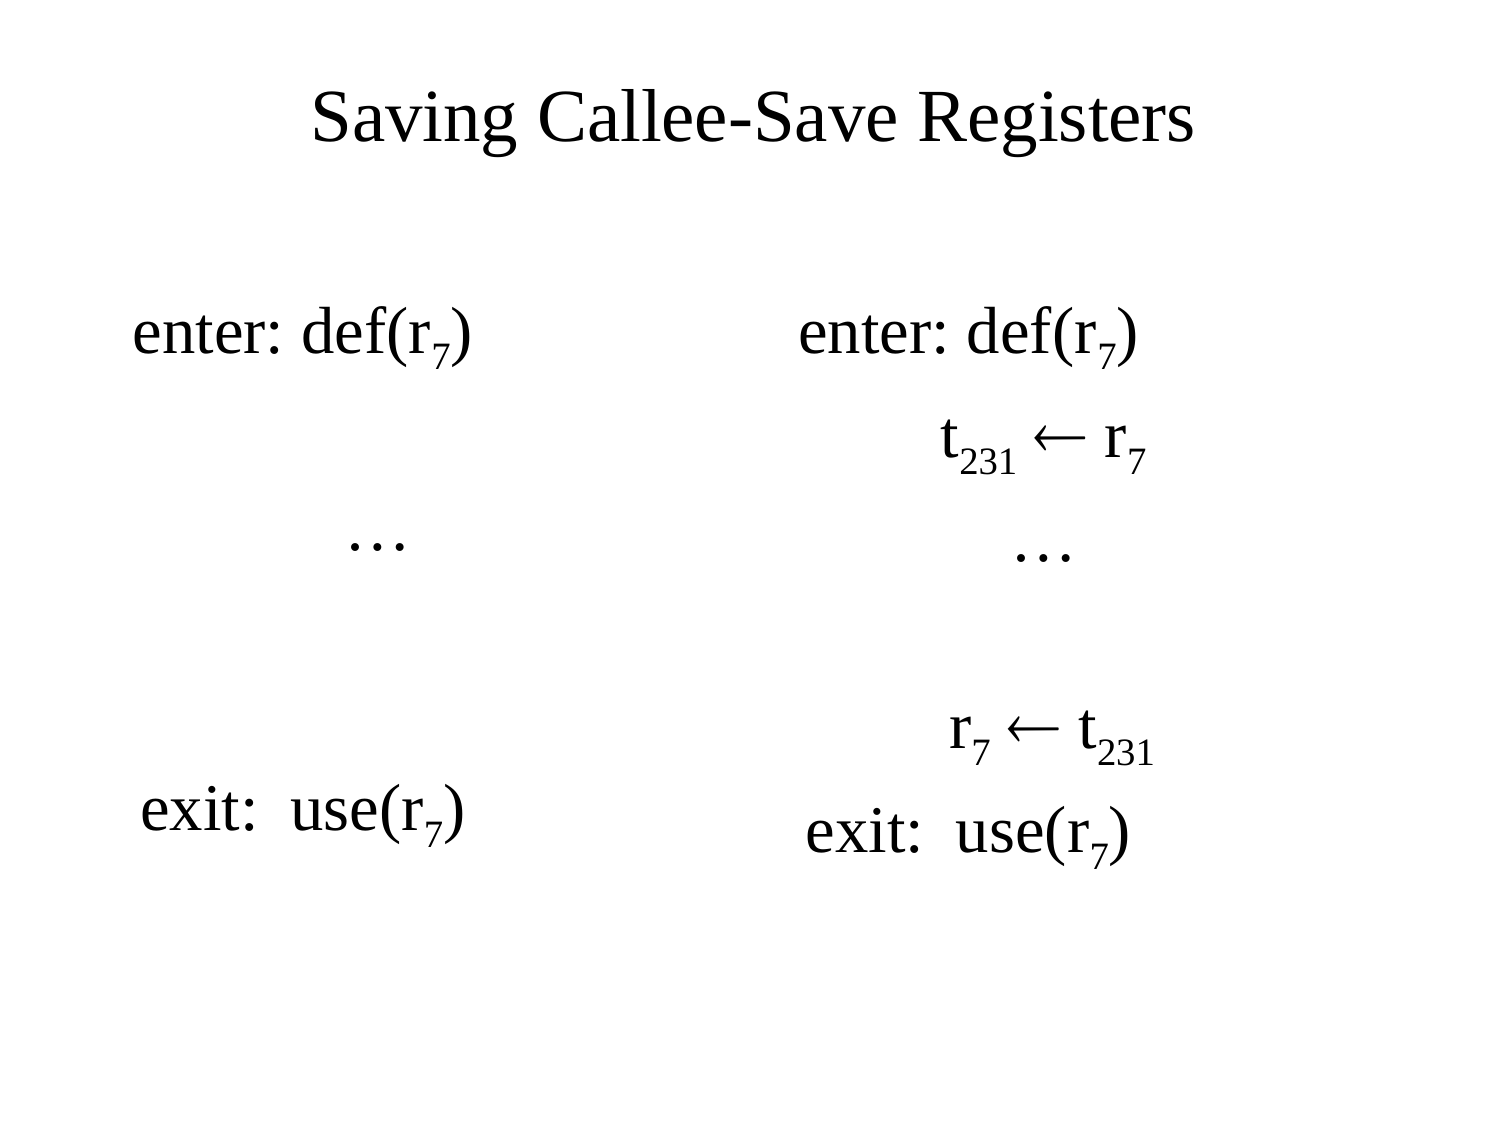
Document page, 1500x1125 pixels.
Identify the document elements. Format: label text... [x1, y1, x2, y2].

text_box enter: def(r7) … exit: use(r7) [94, 279, 512, 863]
title Saving Callee-Save Registers [115, 40, 1393, 183]
text_box enter: def(r7) t231  r7 … r7  t231 exit: use(r7) [714, 279, 1223, 885]
